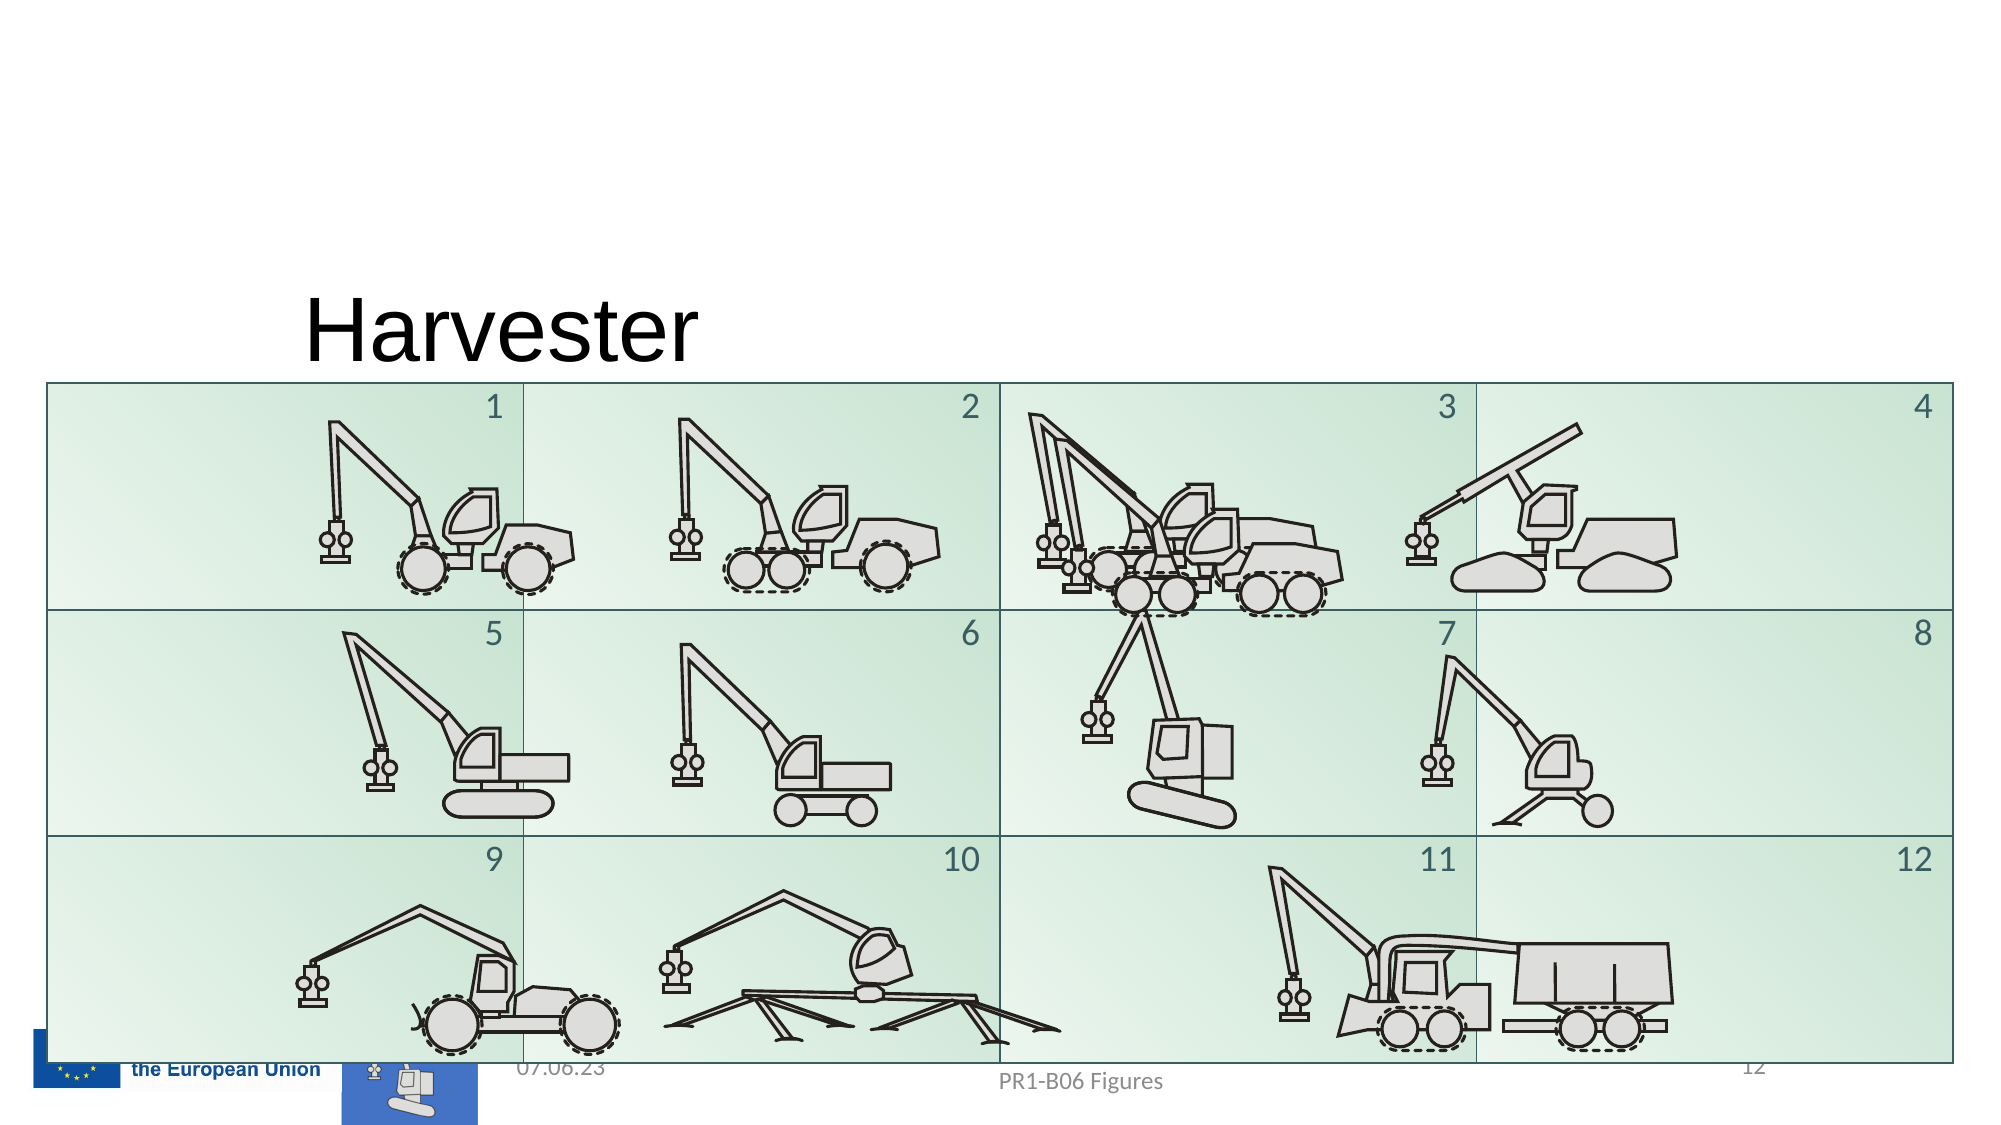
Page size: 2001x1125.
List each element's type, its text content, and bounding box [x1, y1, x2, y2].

picture [29, 1025, 478, 1125]
text_box [438, 1051, 467, 1055]
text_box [660, 890, 1061, 1044]
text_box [1081, 613, 1237, 830]
text_box [515, 591, 541, 595]
text_box [732, 588, 801, 592]
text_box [1406, 423, 1677, 593]
text_box [1386, 1047, 1457, 1051]
text_box [1565, 1047, 1635, 1051]
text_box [1029, 414, 1318, 588]
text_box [320, 421, 574, 591]
text_box [872, 588, 900, 592]
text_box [671, 644, 891, 826]
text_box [296, 905, 616, 1051]
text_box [670, 419, 940, 588]
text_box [1269, 867, 1673, 1047]
text_box [616, 1011, 620, 1039]
title Harvester [288, 275, 1520, 338]
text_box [1054, 439, 1343, 613]
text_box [343, 632, 569, 818]
text_box [576, 1051, 604, 1055]
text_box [1421, 656, 1613, 827]
text_box [410, 591, 436, 595]
